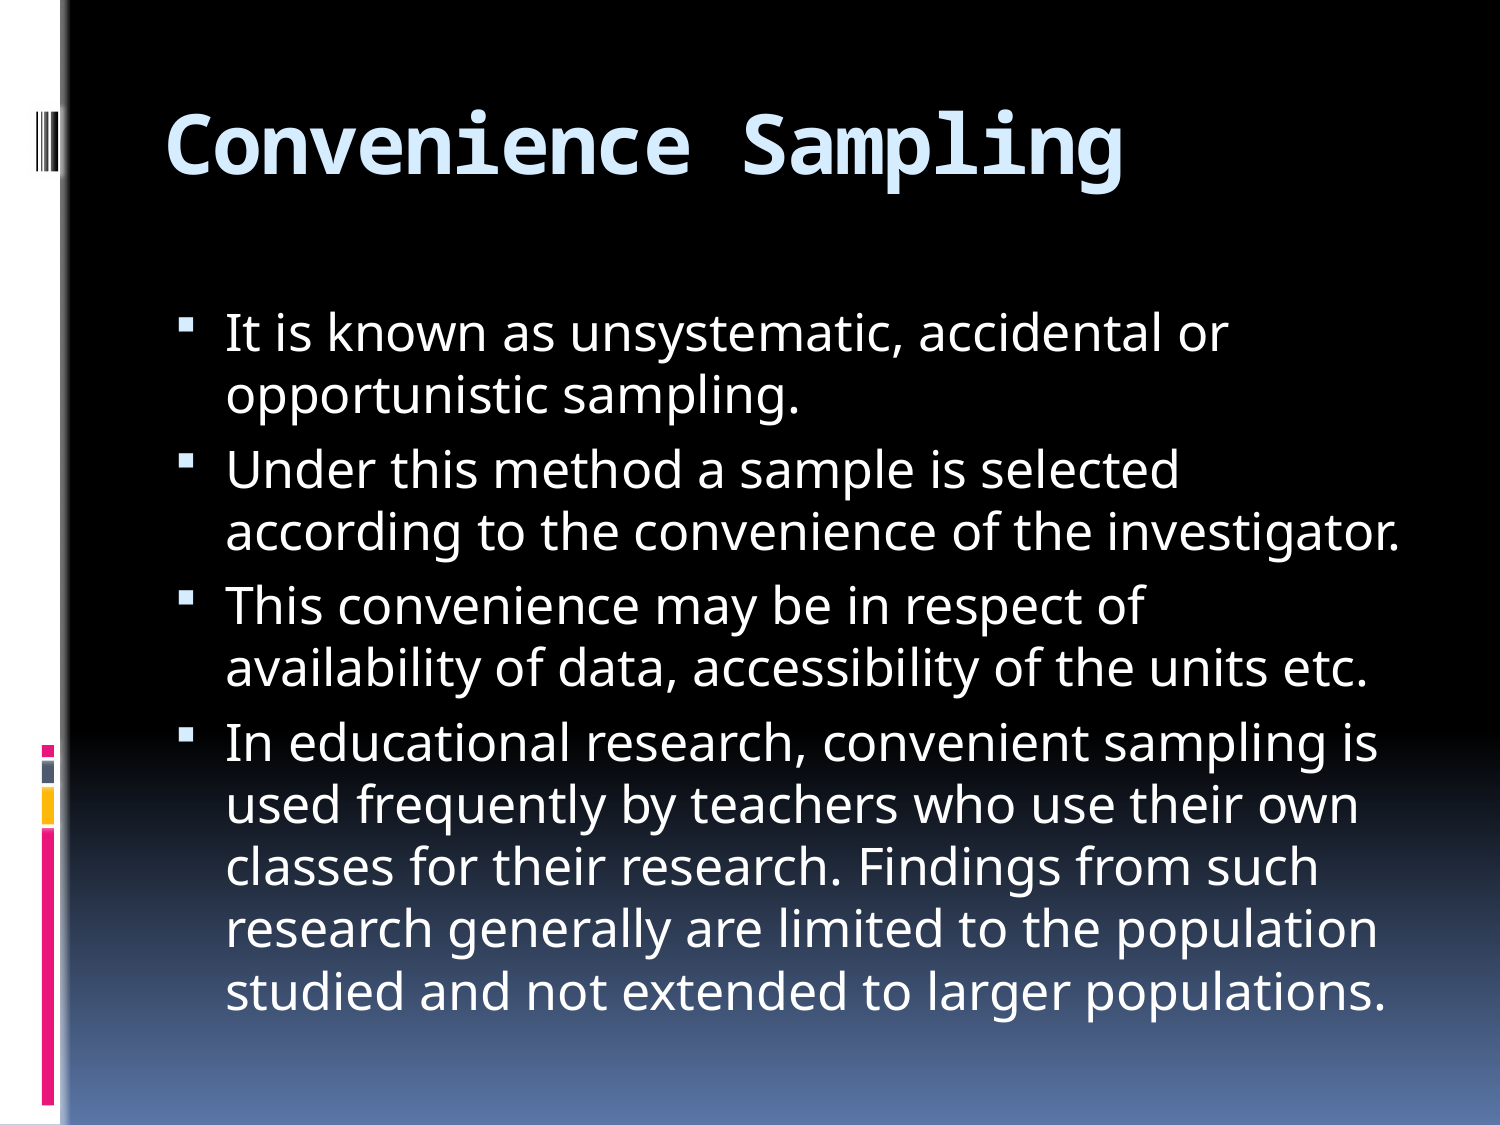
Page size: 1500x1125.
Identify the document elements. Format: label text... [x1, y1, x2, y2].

list It is known as unsystematic, accidental or opportunistic sampling. Under this method a sample is selected according to the convenience of the investigator. This convenience may be in respect of availability of data, accessibility of the units etc. In educational research, convenient sampling is used frequently by teachers who use their own classes for their research. Findings from such research generally are limited to the population studied and not extended to larger populations. [150, 292, 1425, 1125]
title Convenience Sampling [150, 83, 1425, 234]
